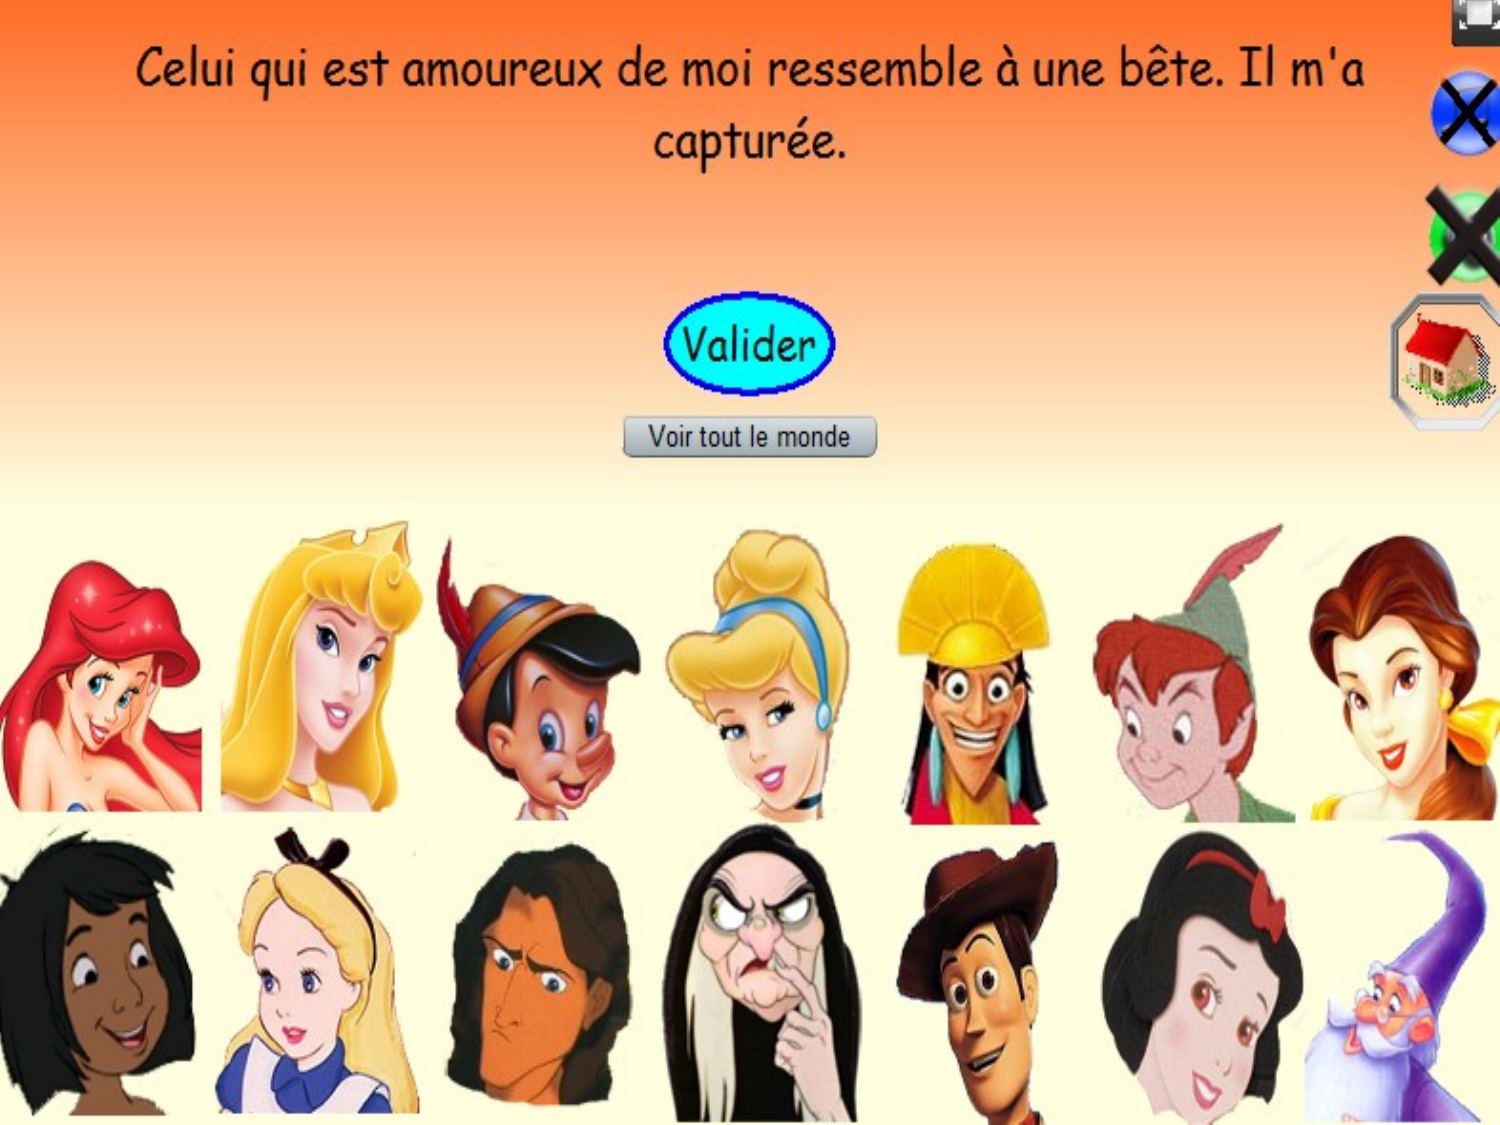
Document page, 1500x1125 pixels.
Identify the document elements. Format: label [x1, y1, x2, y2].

list [0, 0, 1500, 1125]
